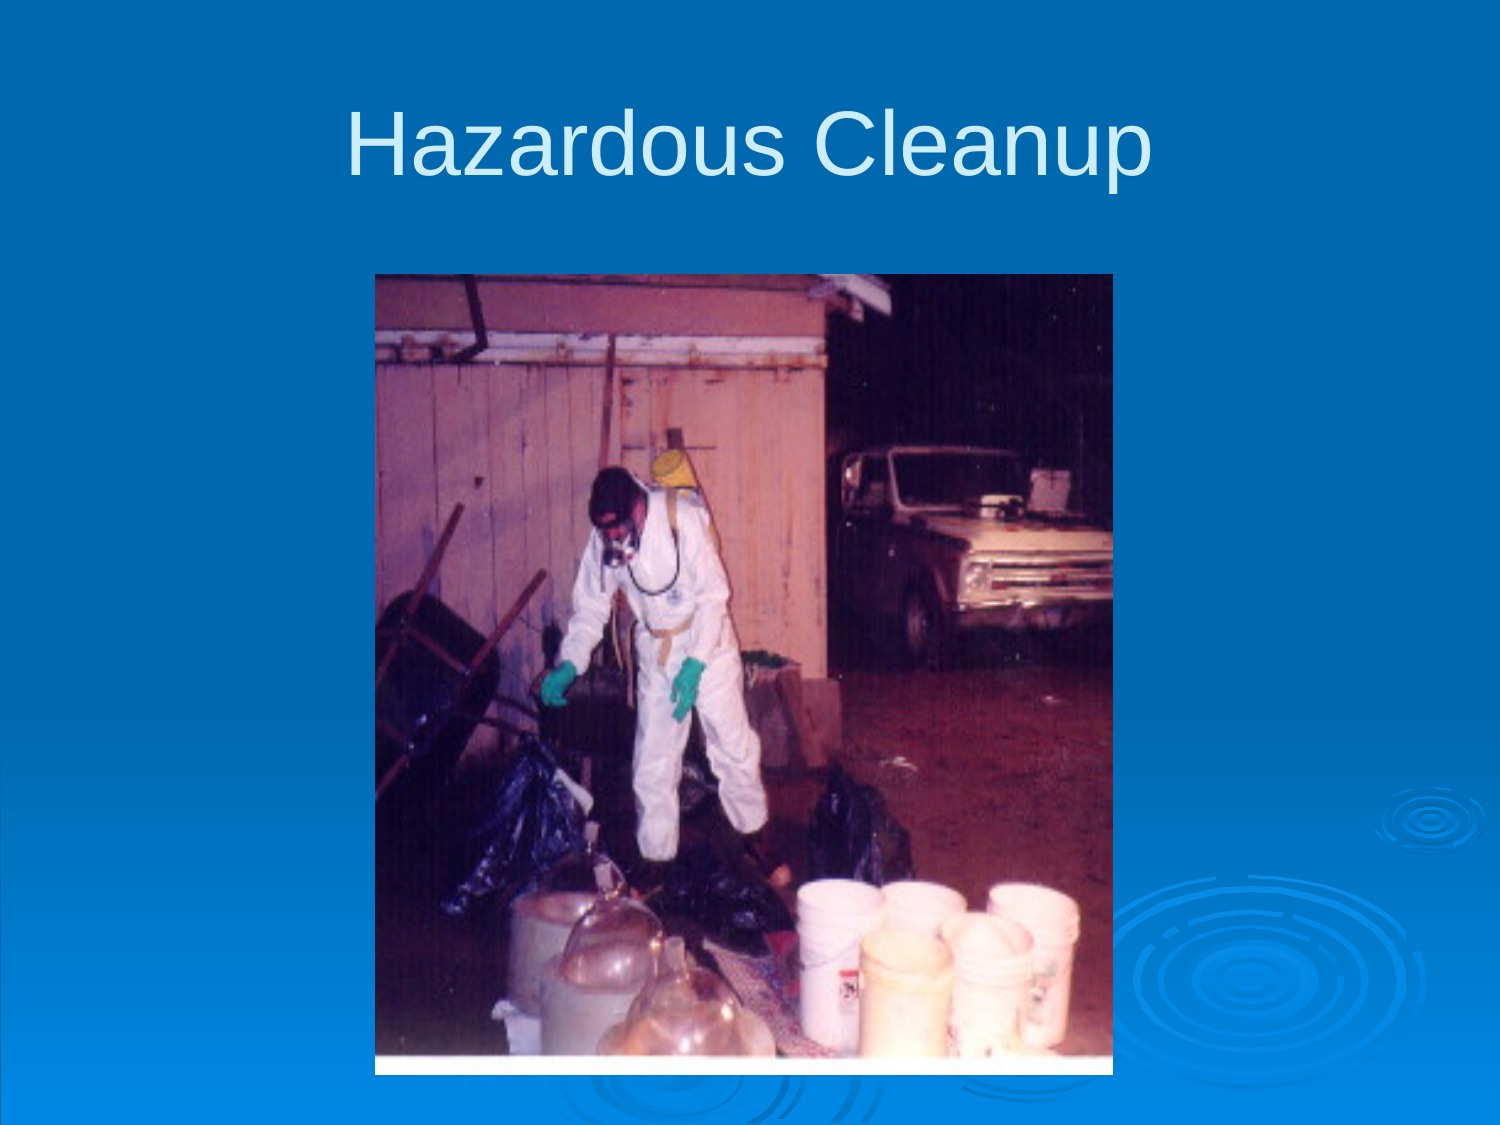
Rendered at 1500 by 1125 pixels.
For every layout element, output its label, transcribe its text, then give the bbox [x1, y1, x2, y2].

title Hazardous Cleanup [74, 45, 1426, 233]
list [374, 274, 1113, 1076]
